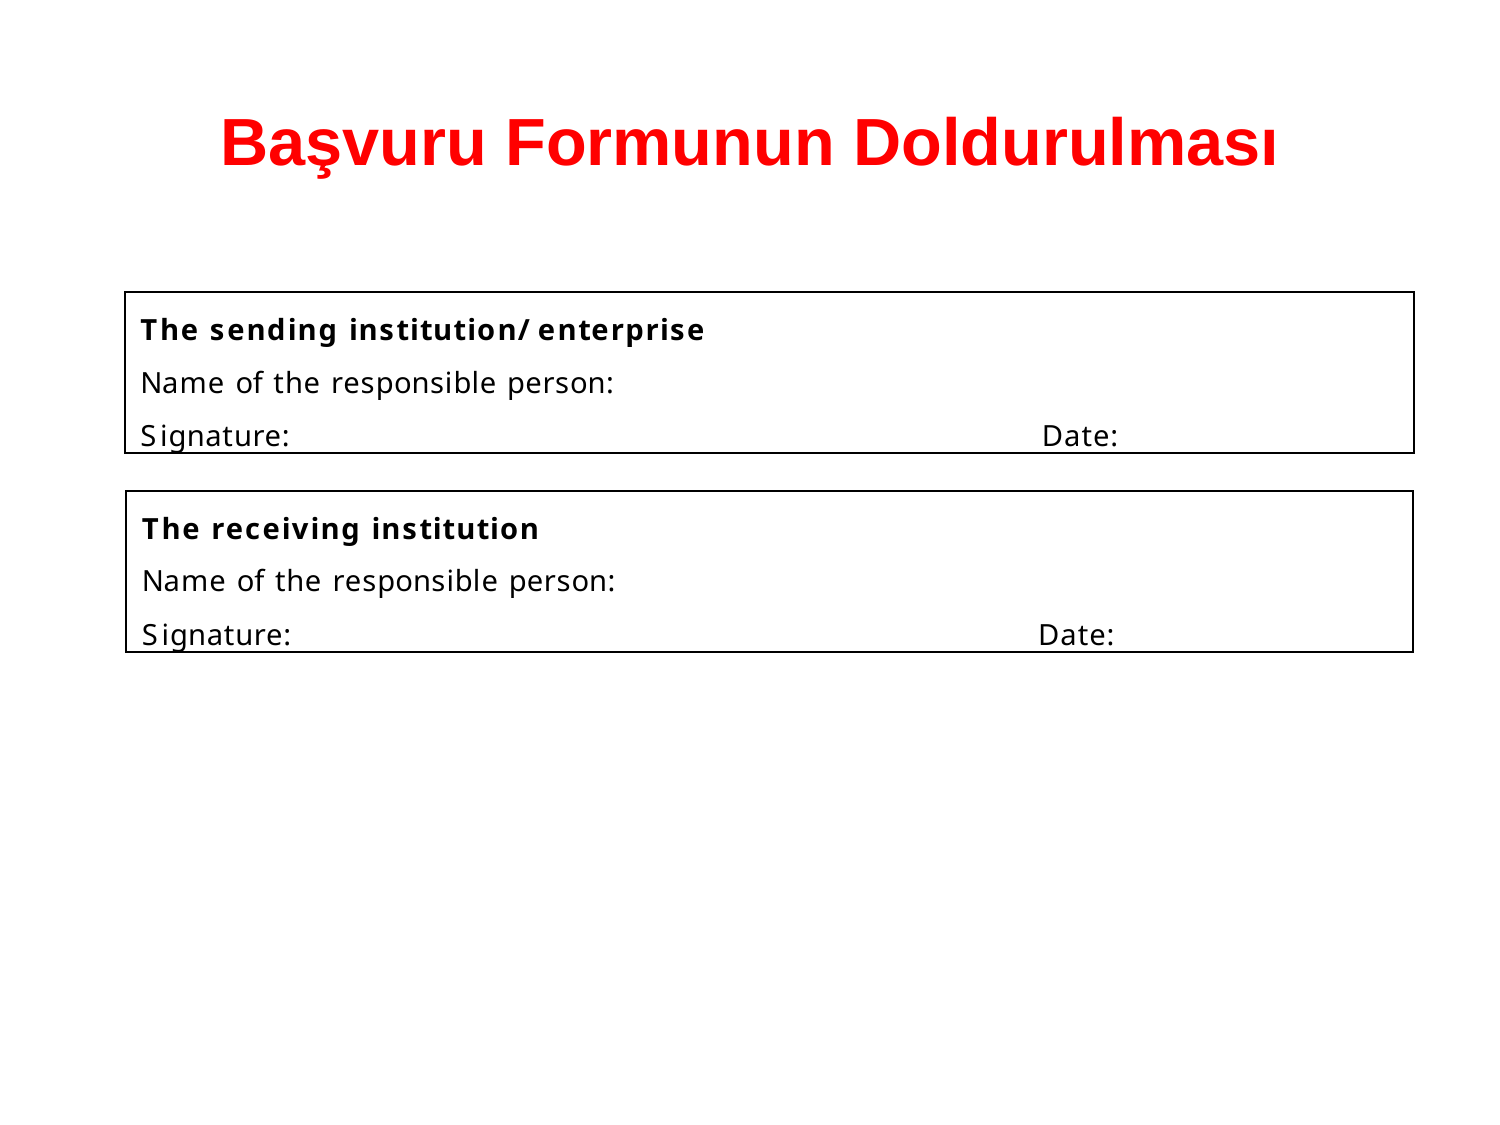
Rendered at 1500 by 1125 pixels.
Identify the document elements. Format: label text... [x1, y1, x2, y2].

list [111, 255, 1428, 729]
title Başvuru Formunun Doldurulması [75, 45, 1425, 233]
